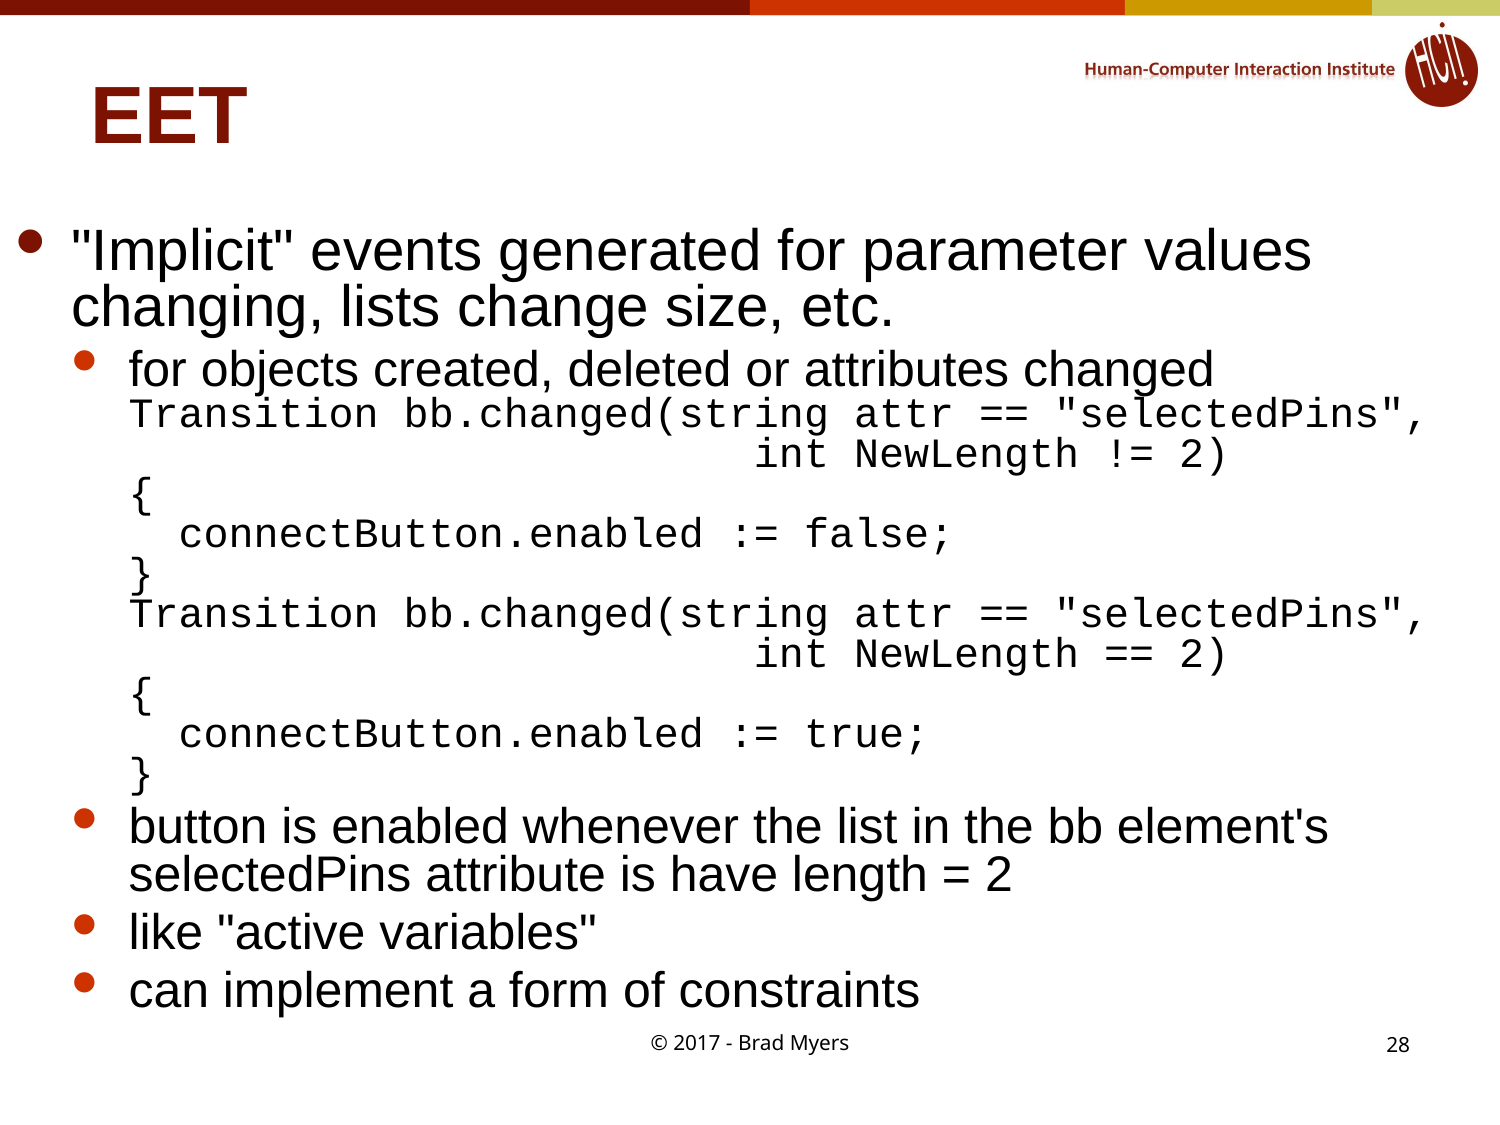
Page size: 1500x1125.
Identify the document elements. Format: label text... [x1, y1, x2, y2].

picture [1313, 22, 1478, 107]
list "Implicit" events generated for parameter values changing, lists change size, etc. for objects created, deleted or attributes changed Transition bb.changed(string attr == "selectedPins", int NewLength != 2) { connectButton.enabled := false; } Transition bb.changed(string attr == "selectedPins", int NewLength == 2) { connectButton.enabled := true; } button is enabled whenever the list in the bb element's selectedPins attribute is have length = 2 like "active variables" can implement a form of constraints [0, 218, 1500, 1082]
title EET [74, 19, 1313, 168]
slide_number 28 [1074, 1024, 1426, 1101]
footer © 2017 - Brad Myers [512, 1024, 988, 1101]
